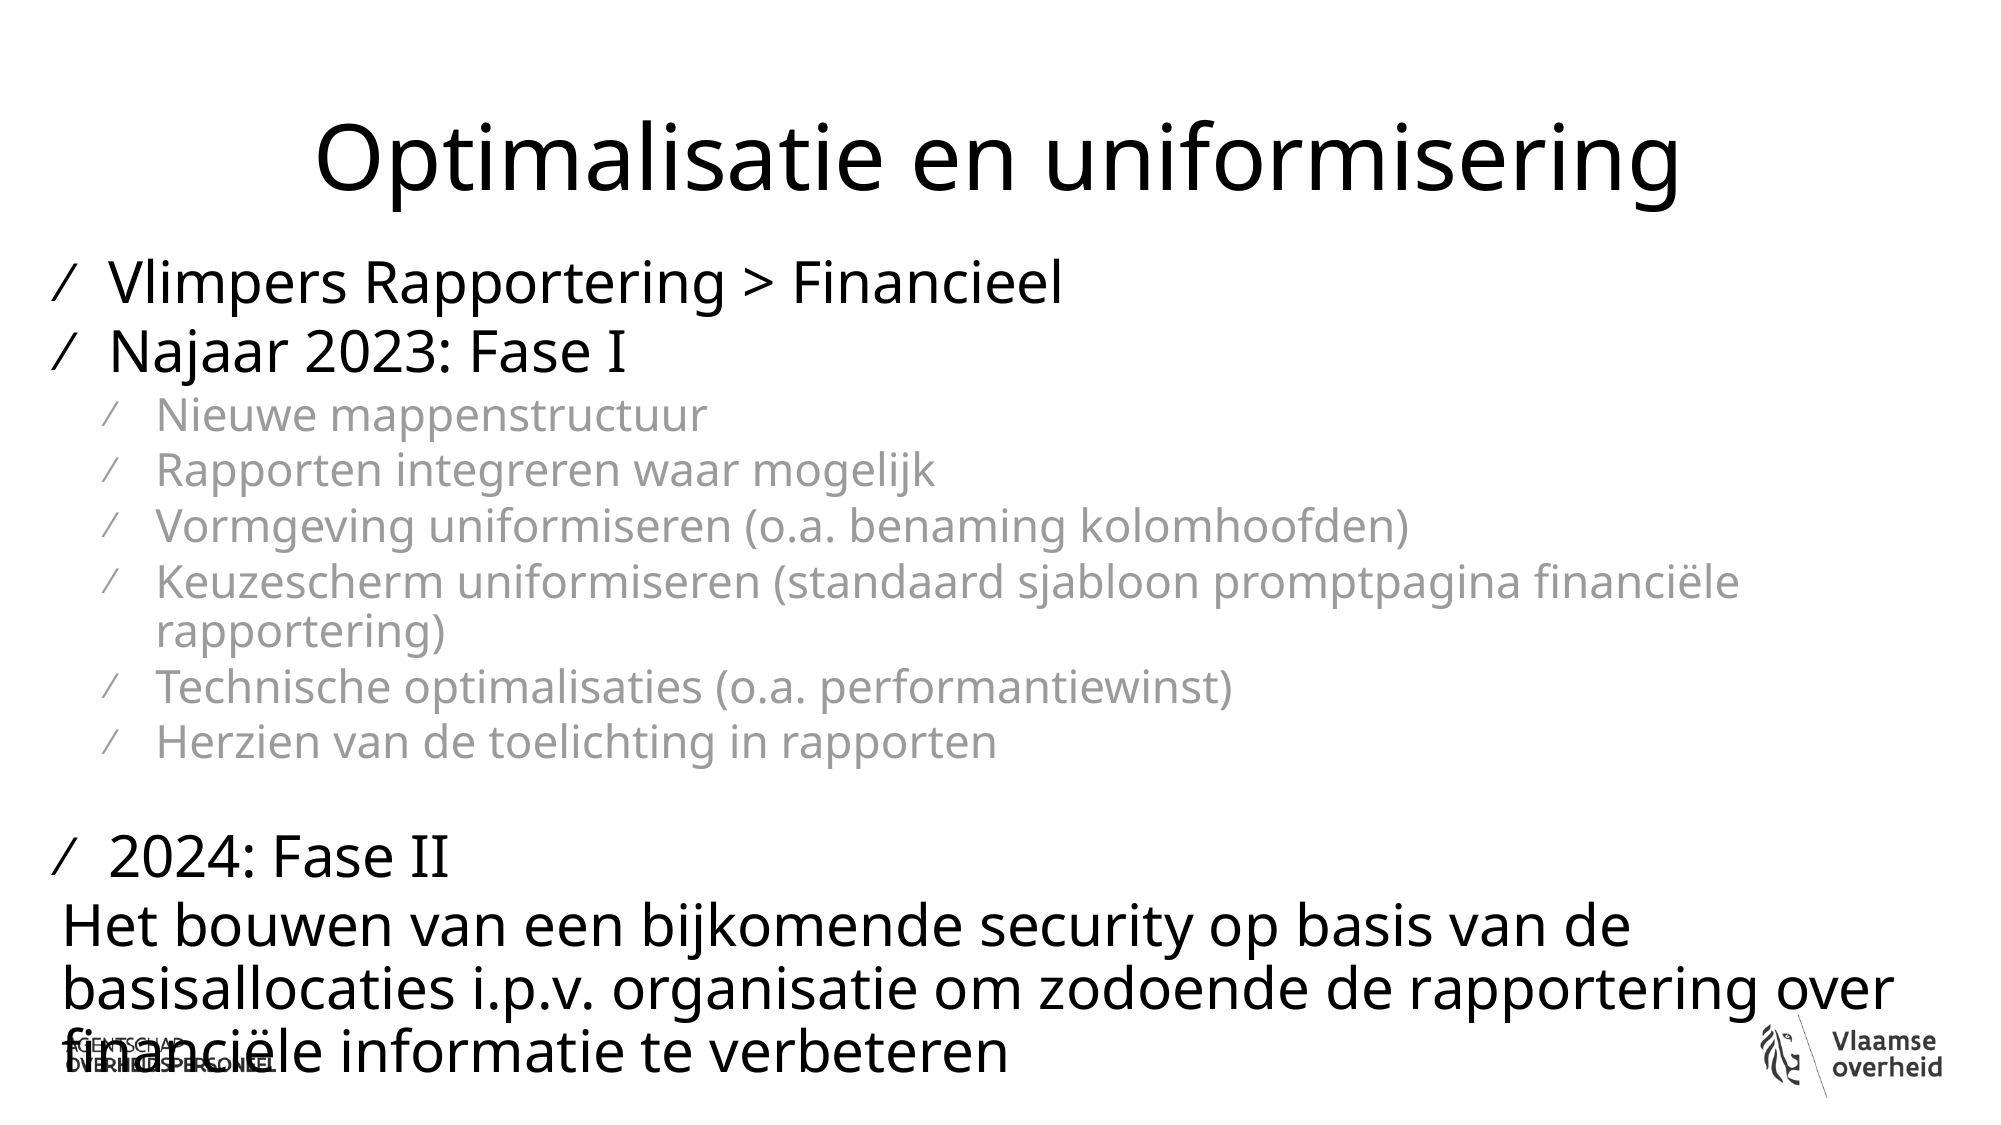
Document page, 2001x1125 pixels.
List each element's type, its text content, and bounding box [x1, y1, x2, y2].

title Optimalisatie en uniformisering [60, 69, 1940, 253]
picture [60, 1034, 276, 1077]
list Vlimpers Rapportering > Financieel Najaar 2023: Fase I Nieuwe mappenstructuur Rapporten integreren waar mogelijk Vormgeving uniformiseren (o.a. benaming kolomhoofden) Keuzescherm uniformiseren (standaard sjabloon promptpagina financiële rapportering) Technische optimalisaties (o.a. performantiewinst) Herzien van de toelichting in rapporten 2024: Fase II Het bouwen van een bijkomende security op basis van de basisallocaties i.p.v. organisatie om zodoende de rapportering over financiële informatie te verbeteren [60, 253, 1940, 1020]
picture [1751, 1008, 1949, 1103]
